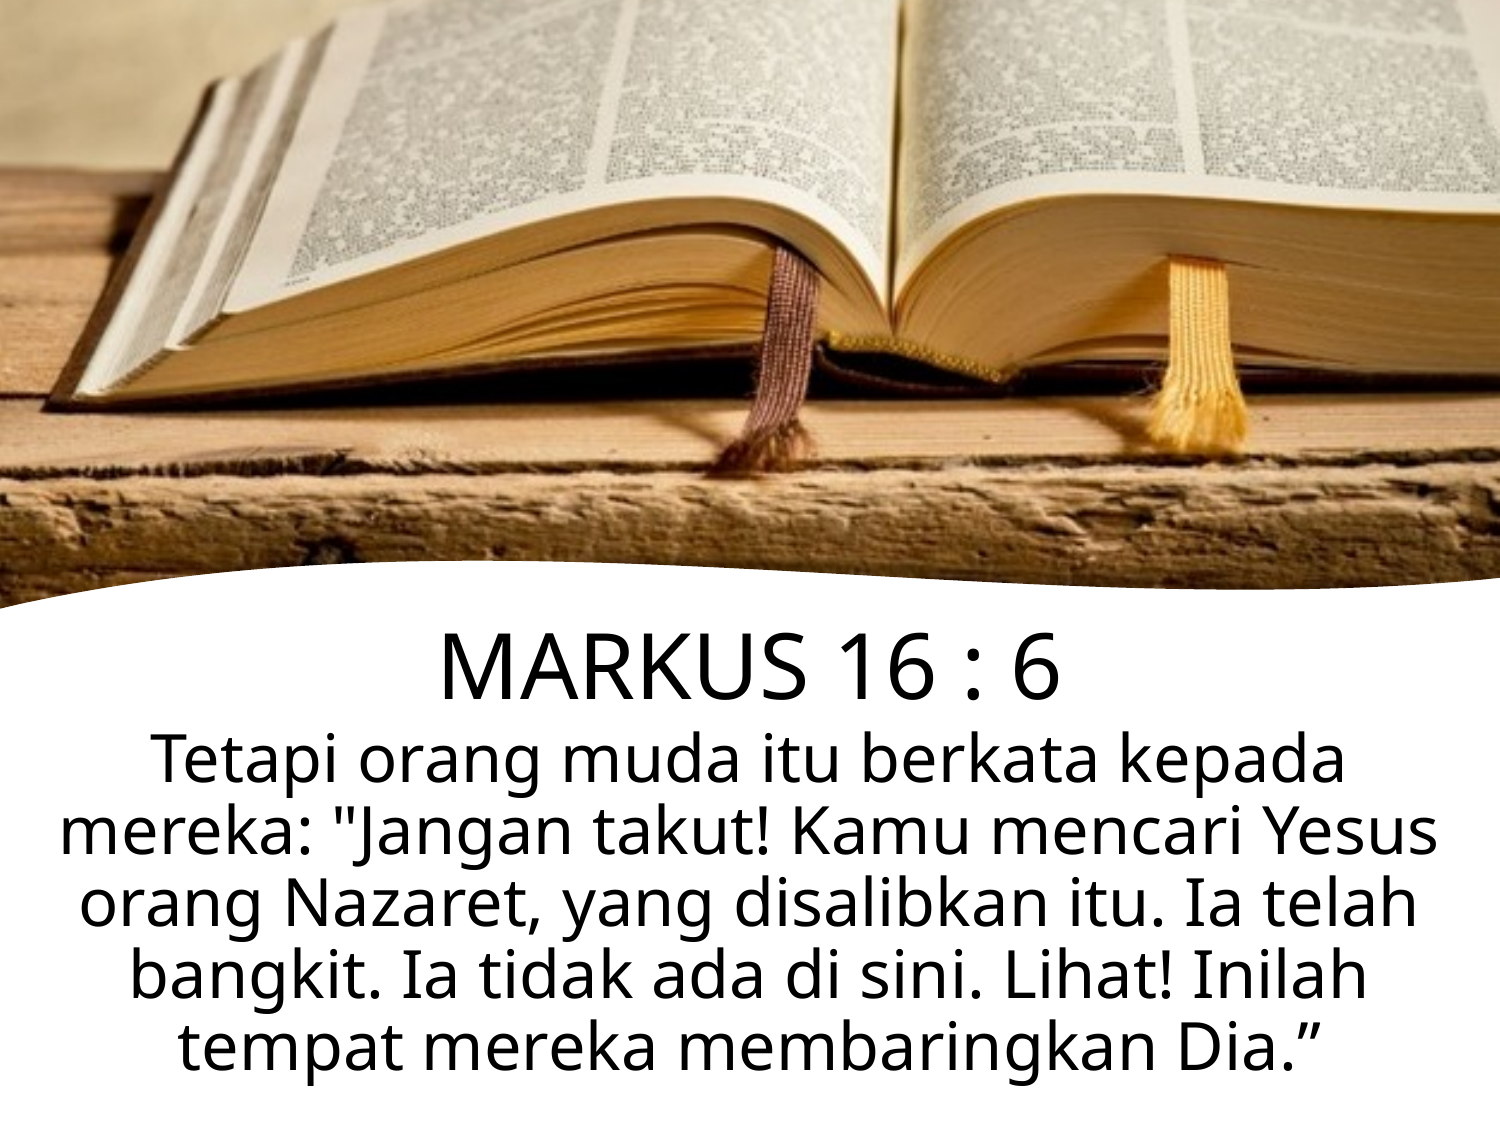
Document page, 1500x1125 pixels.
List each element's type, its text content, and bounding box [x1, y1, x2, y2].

title MARKUS 16 : 6 [59, 610, 1441, 730]
picture [0, 0, 1500, 610]
list Tetapi orang muda itu berkata kepada mereka: "Jangan takut! Kamu mencari Yesus orang Nazaret, yang disalibkan itu. Ia telah bangkit. Ia tidak ada di sini. Lihat! Inilah tempat mereka membaringkan Dia.” [40, 730, 1460, 1079]
